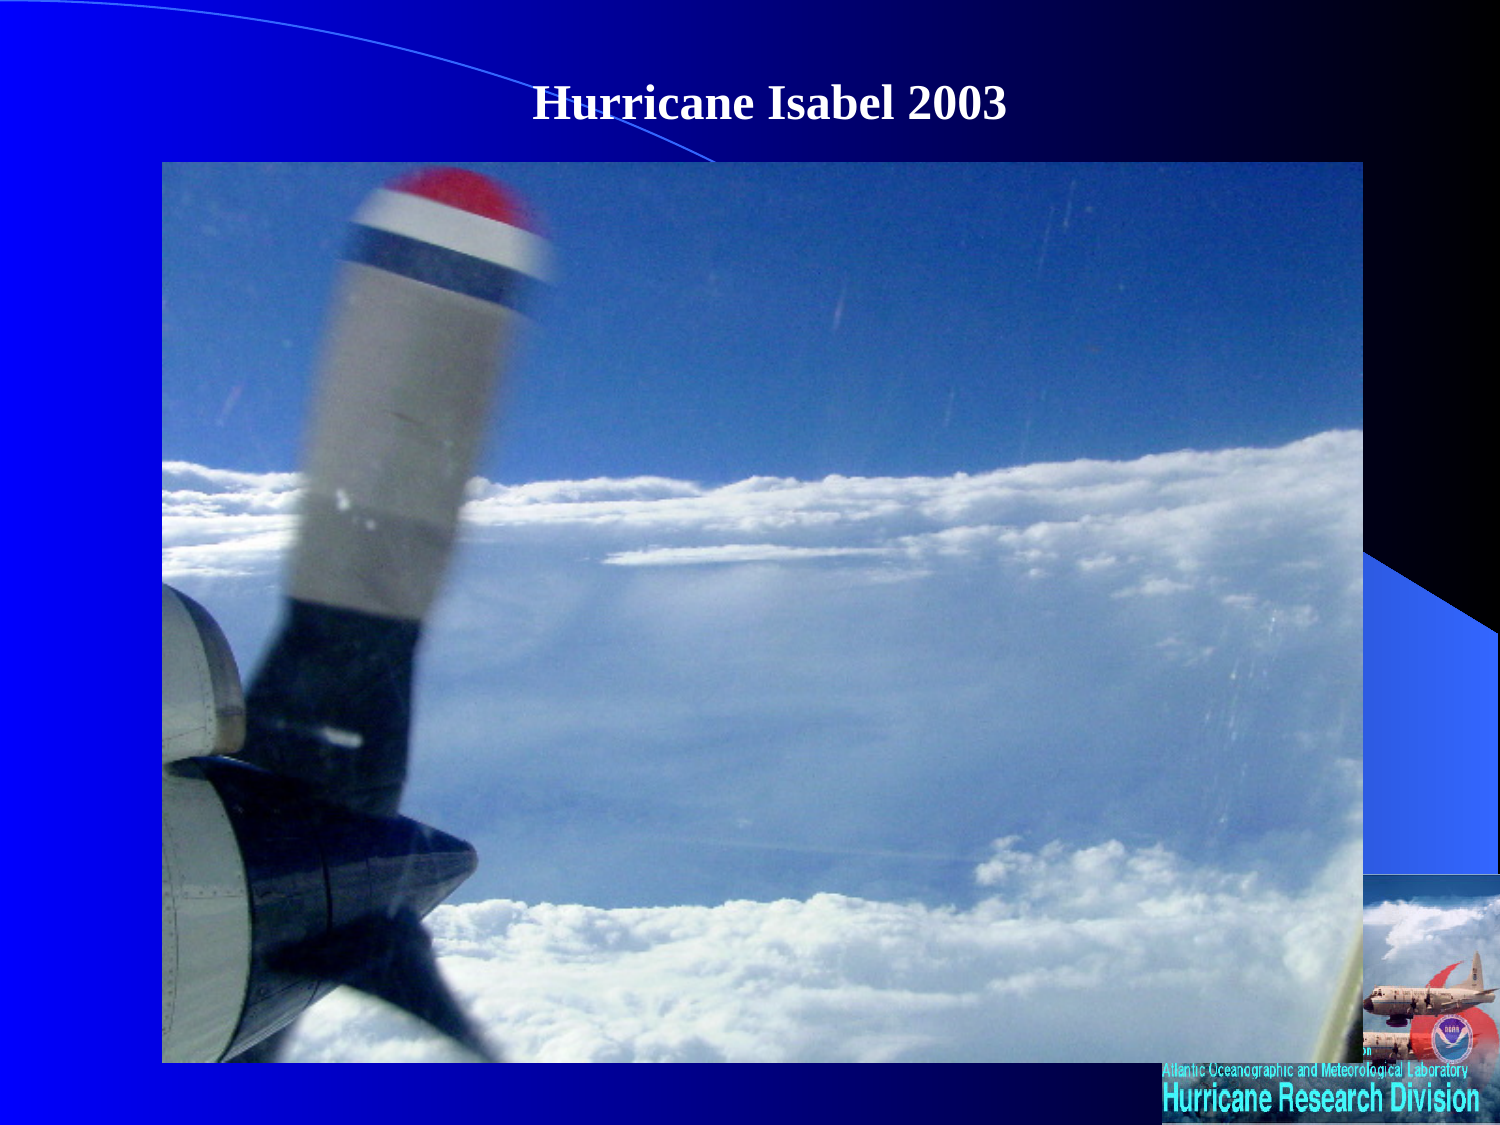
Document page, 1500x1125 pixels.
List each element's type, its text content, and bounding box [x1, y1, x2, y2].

text_box Hurricane Isabel 2003 [462, 62, 1078, 138]
picture [162, 162, 1500, 1125]
